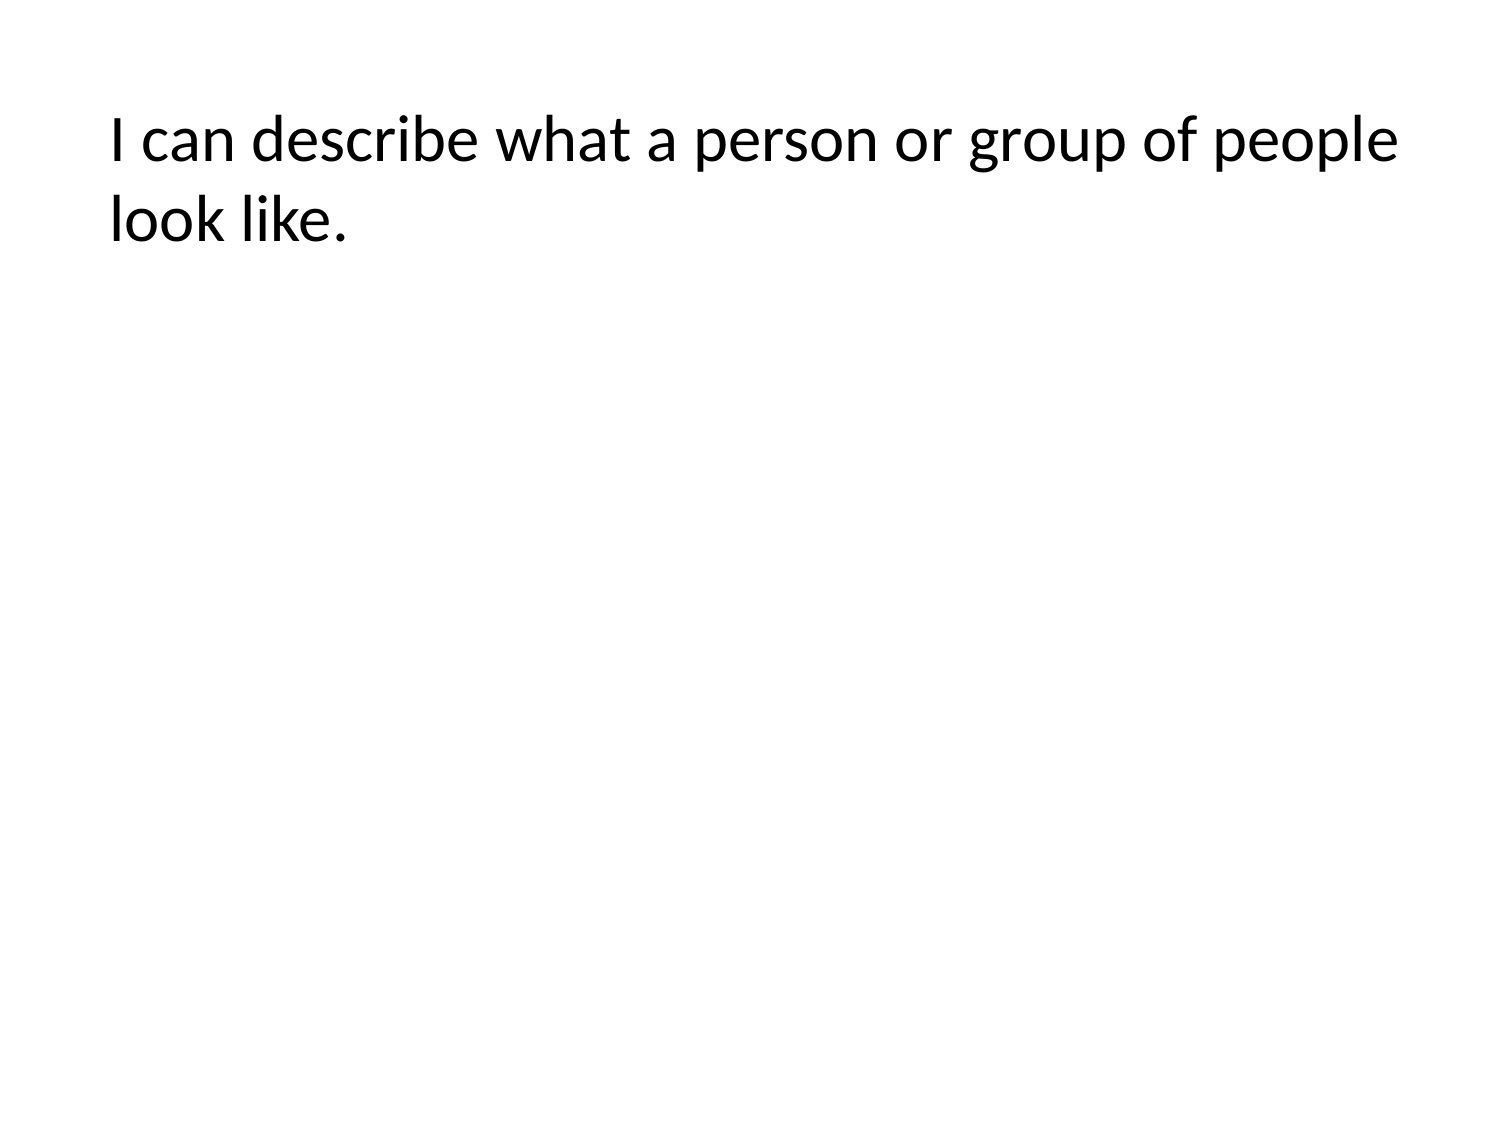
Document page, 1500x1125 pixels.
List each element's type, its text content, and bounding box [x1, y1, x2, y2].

text_box I can describe what a person or group of people look like. [94, 87, 1431, 263]
